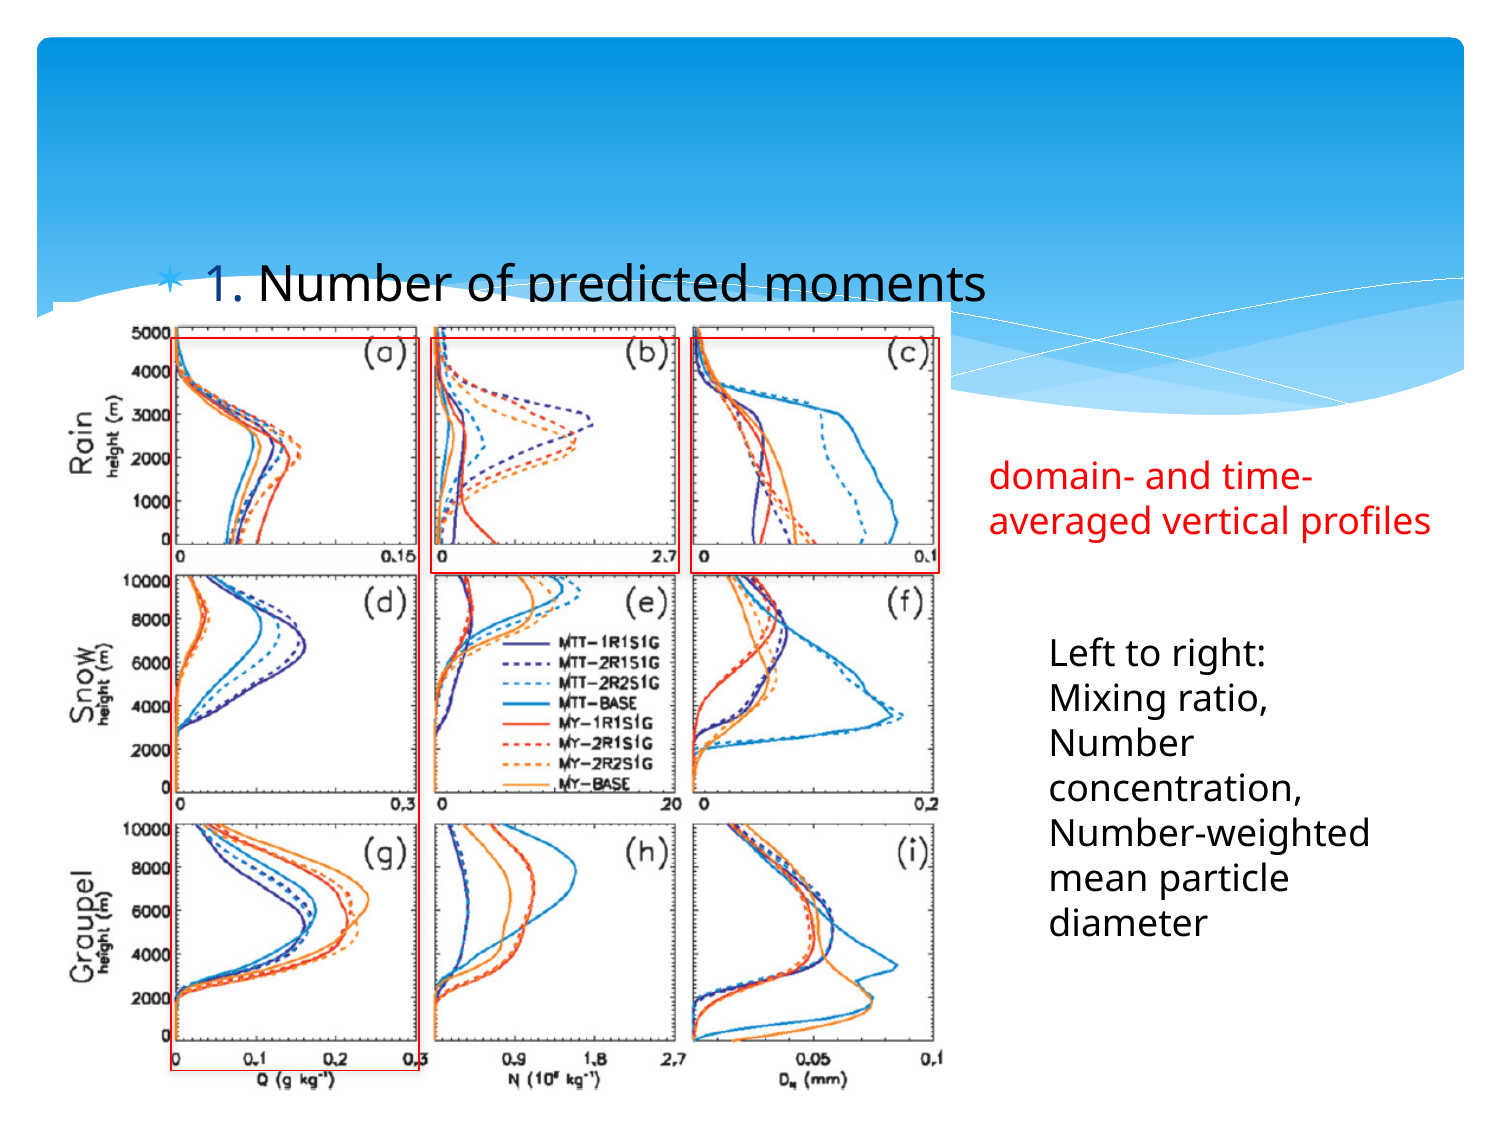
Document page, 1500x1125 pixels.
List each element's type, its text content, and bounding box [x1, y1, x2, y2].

picture [52, 302, 951, 1102]
text_box domain- and time-averaged vertical profiles [973, 444, 1459, 550]
text_box Left to right: Mixing ratio, Number concentration, Number-weighted mean particle diameter [1033, 621, 1447, 997]
list 1. Number of predicted moments [143, 243, 1359, 1005]
